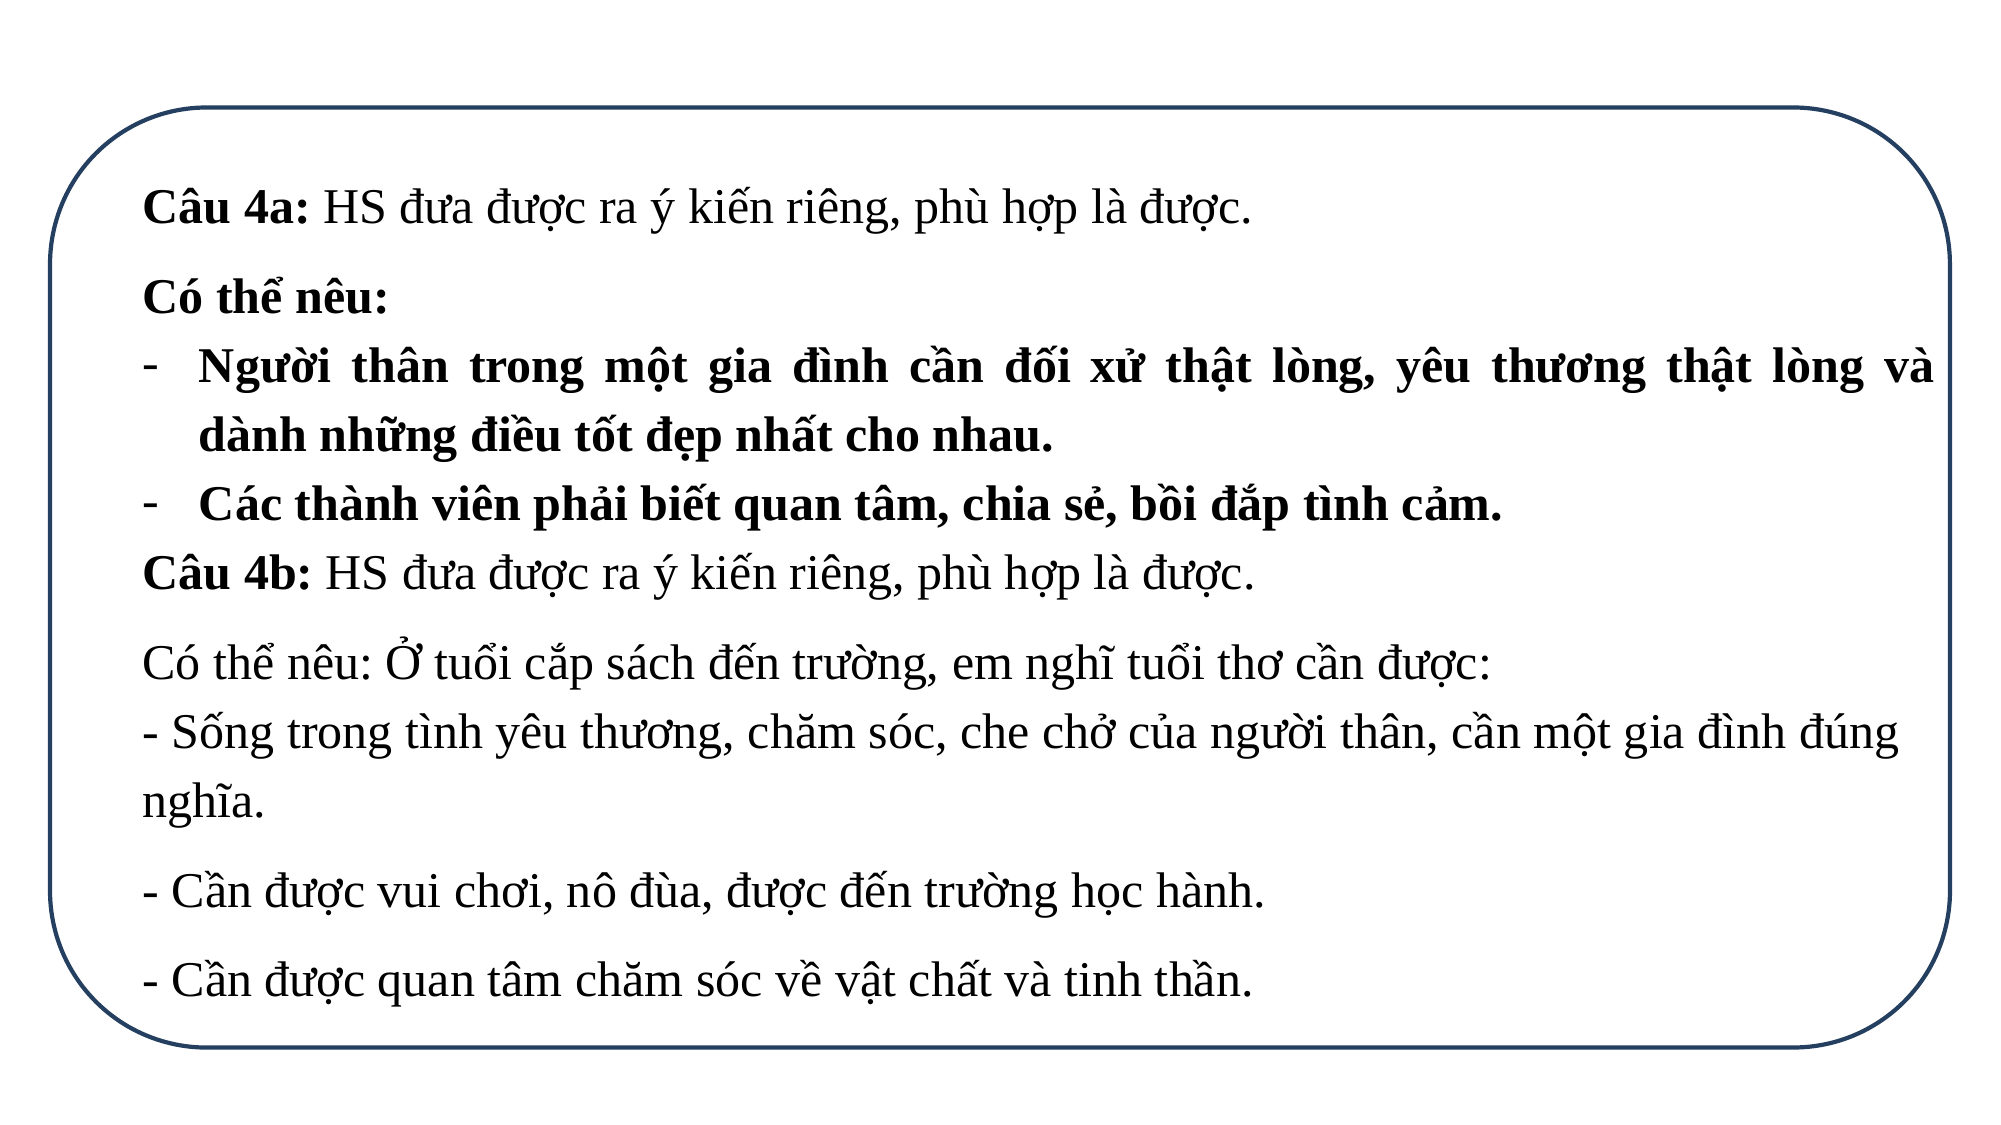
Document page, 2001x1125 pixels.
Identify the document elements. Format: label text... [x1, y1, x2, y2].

text_box Câu 4a: HS đưa được ra ý kiến riêng, phù hợp là được. Có thể nêu: Người thân trong một gia đình cần đối xử thật lòng, yêu thương thật lòng và dành những điều tốt đẹp nhất cho nhau. Các thành viên phải biết quan tâm, chia sẻ, bồi đắp tình cảm. Câu 4b: HS đưa được ra ý kiến riêng, phù hợp là được. Có thể nêu: Ở tuổi cắp sách đến trường, em nghĩ tuổi thơ cần được: - Sống trong tình yêu thương, chăm sóc, che chở của người thân, cần một gia đình đúng nghĩa. - Cần được vui chơi, nô đùa, được đến trường học hành. - Cần được quan tâm chăm sóc về vật chất và tinh thần. [127, 157, 1950, 1015]
text_box [50, 107, 1908, 1048]
